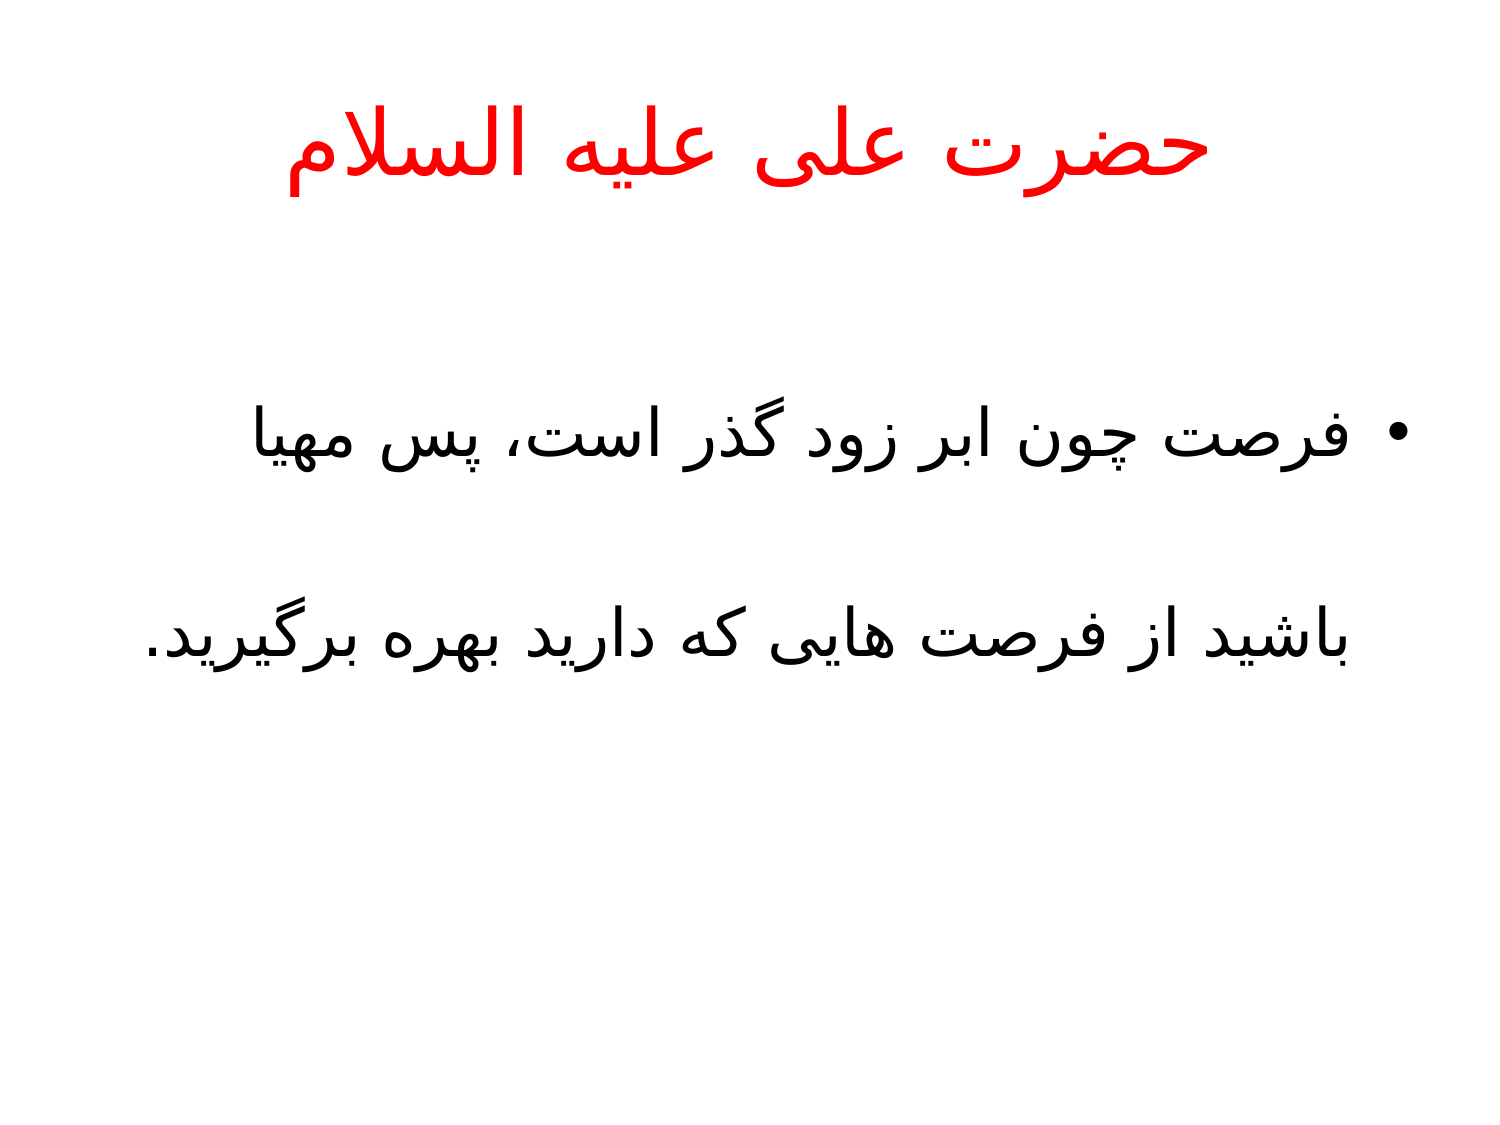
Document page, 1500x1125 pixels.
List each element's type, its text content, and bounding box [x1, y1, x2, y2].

list فرصت چون ابر زود گذر است، پس مهیا باشید از فرصت هایی که دارید بهره برگیرید. [75, 262, 1425, 1005]
title حضرت علی علیه السلام [75, 45, 1425, 233]
